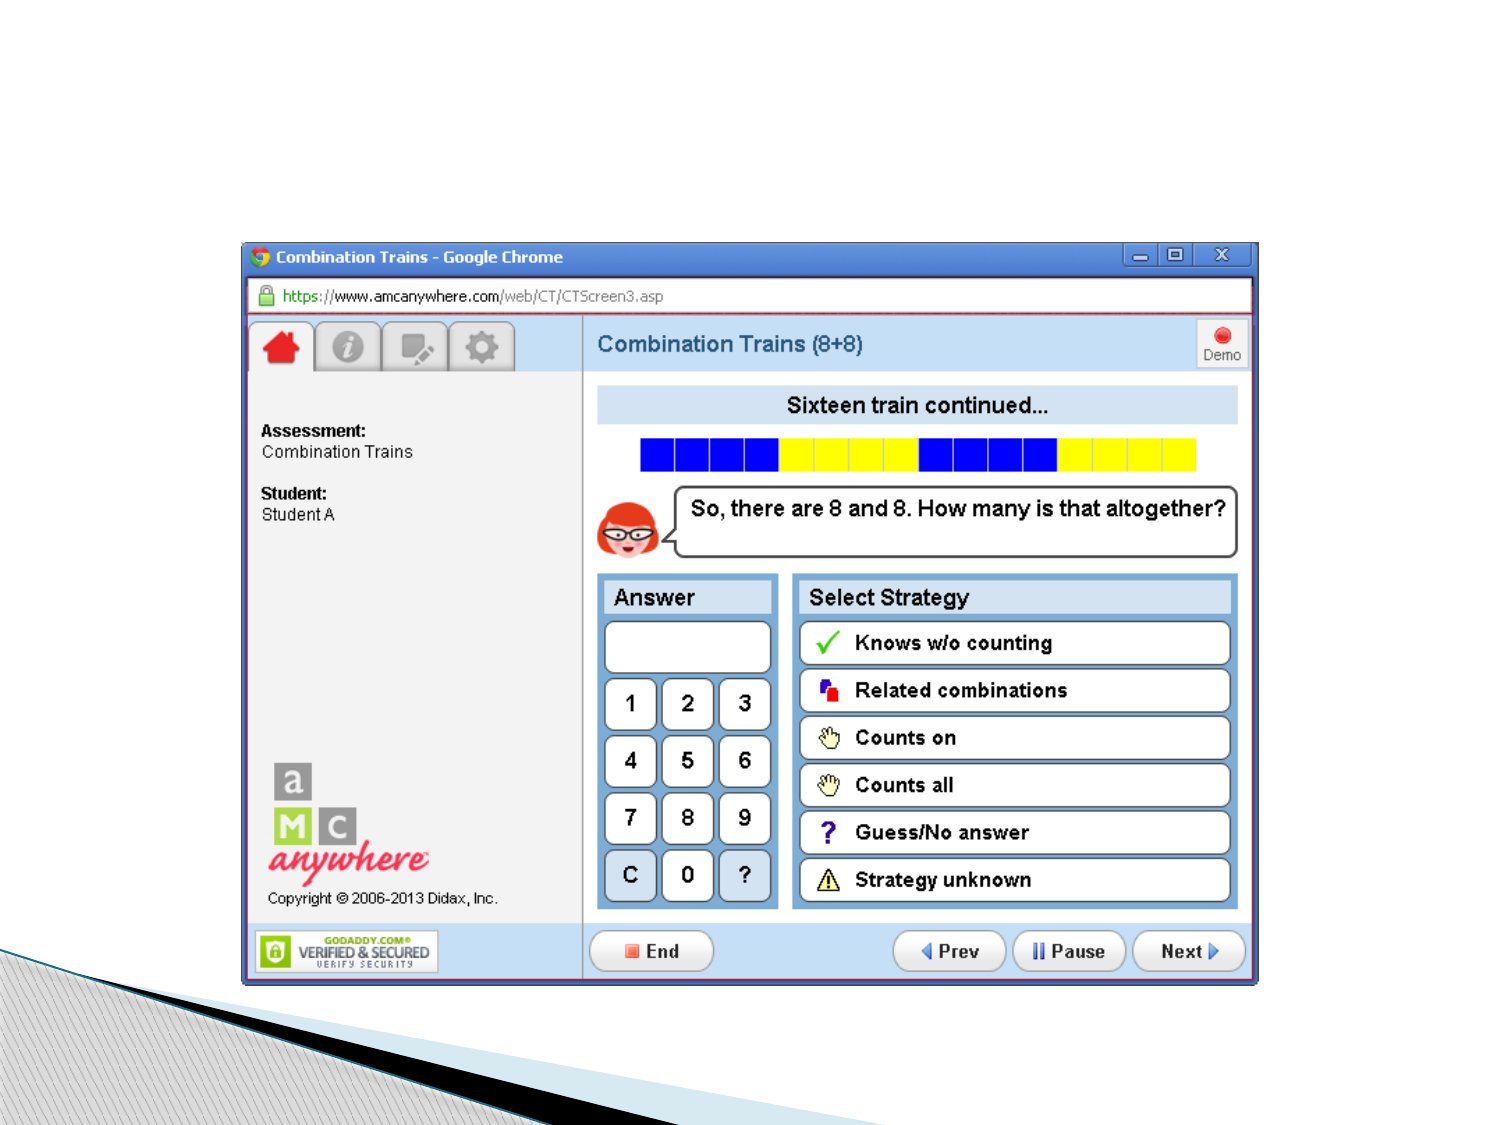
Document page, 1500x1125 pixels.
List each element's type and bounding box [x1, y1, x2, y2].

list [241, 242, 1259, 986]
